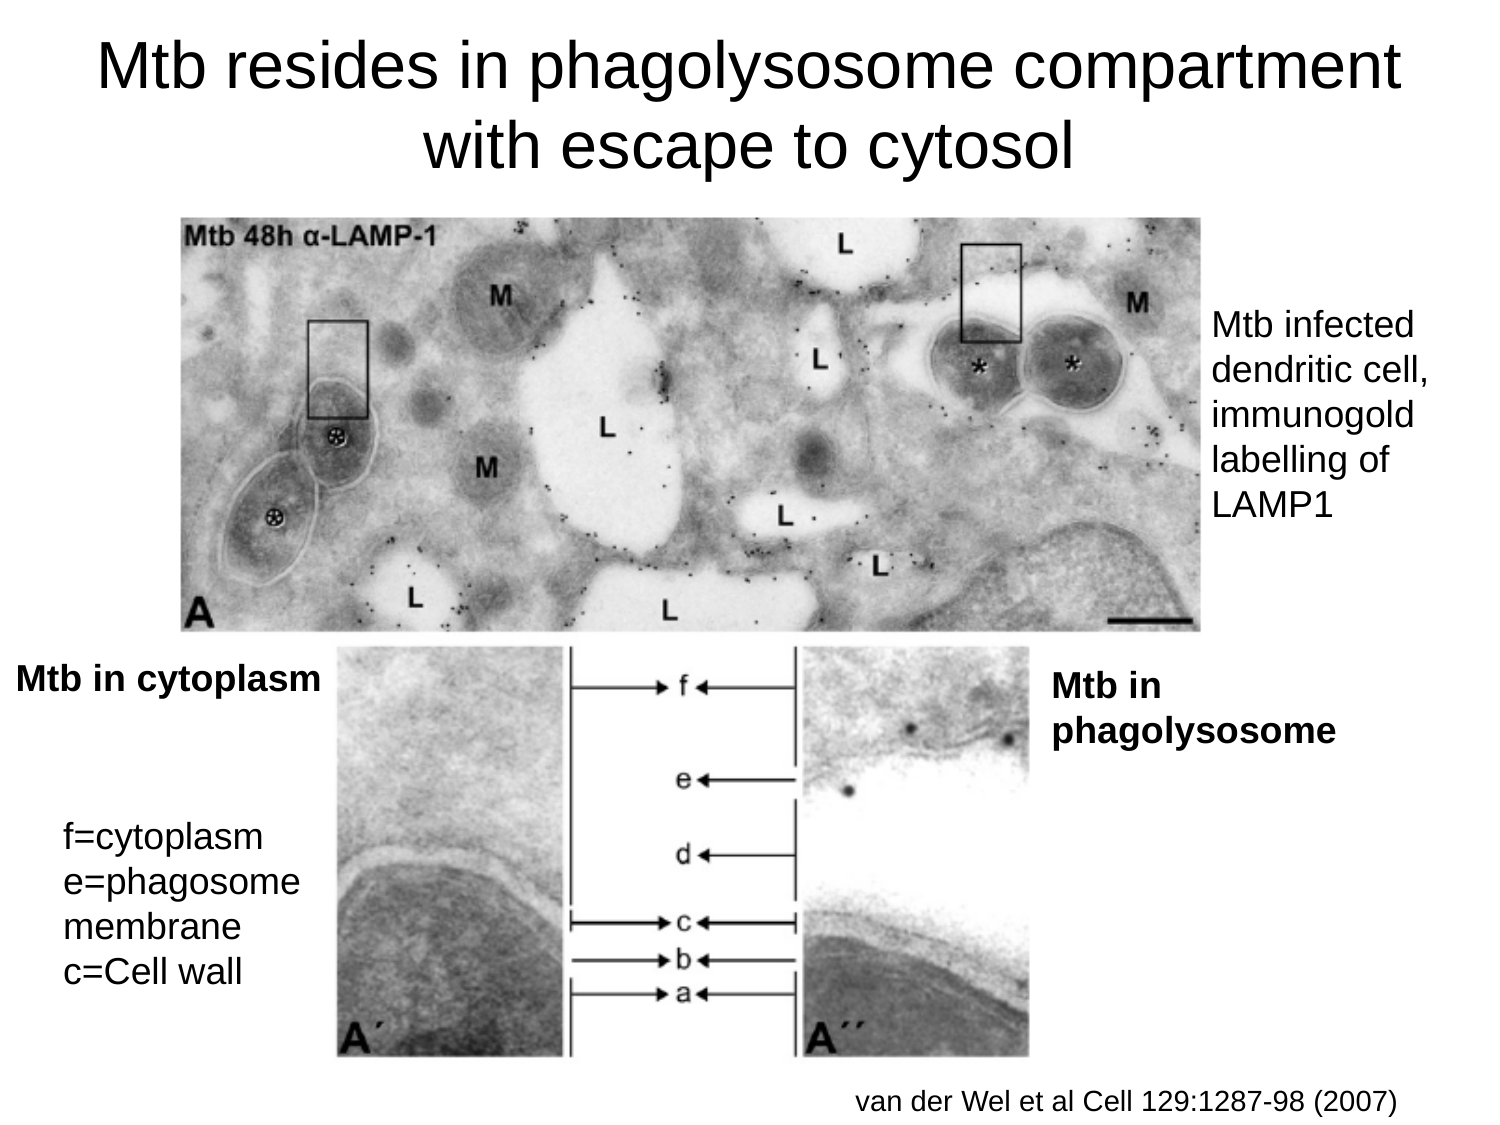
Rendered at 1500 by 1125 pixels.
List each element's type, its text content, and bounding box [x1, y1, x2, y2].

text_box Mtb infected dendritic cell, immunogold labelling of LAMP1 [1230, 292, 1500, 533]
picture [144, 179, 1227, 1064]
text_box van der Wel et al Cell 129:1287-98 (2007) [840, 1074, 1500, 1125]
text_box Mtb resides in phagolysosome compartment with escape to cytosol [14, 7, 1486, 196]
text_box Mtb in cytoplasm [0, 646, 139, 707]
text_box Mtb in phagolysosome [1230, 653, 1384, 759]
text_box f=cytoplasm e=phagosome membrane c=Cell wall [48, 804, 139, 1000]
